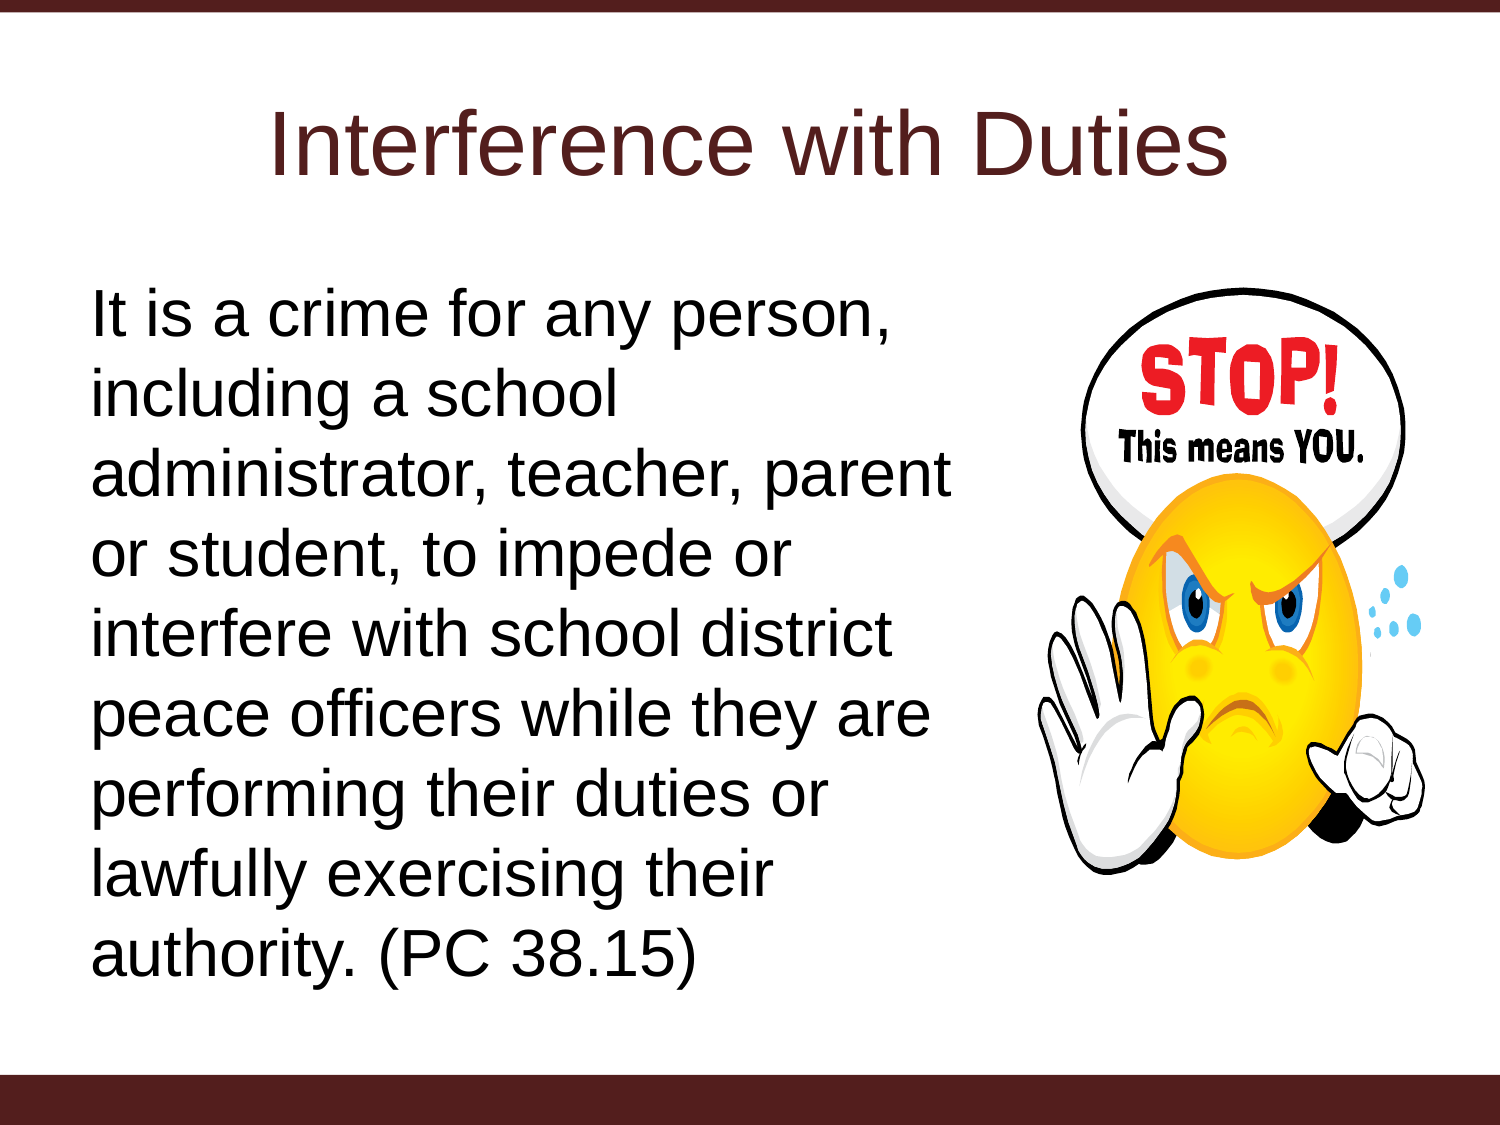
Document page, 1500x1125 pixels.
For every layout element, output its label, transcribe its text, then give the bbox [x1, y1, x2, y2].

picture [1037, 287, 1426, 876]
title Interference with Duties [74, 44, 1426, 233]
list It is a crime for any person, including a school administrator, teacher, parent or student, to impede or interfere with school district peace officers while they are performing their duties or lawfully exercising their authority. (PC 38.15) [74, 262, 988, 1006]
